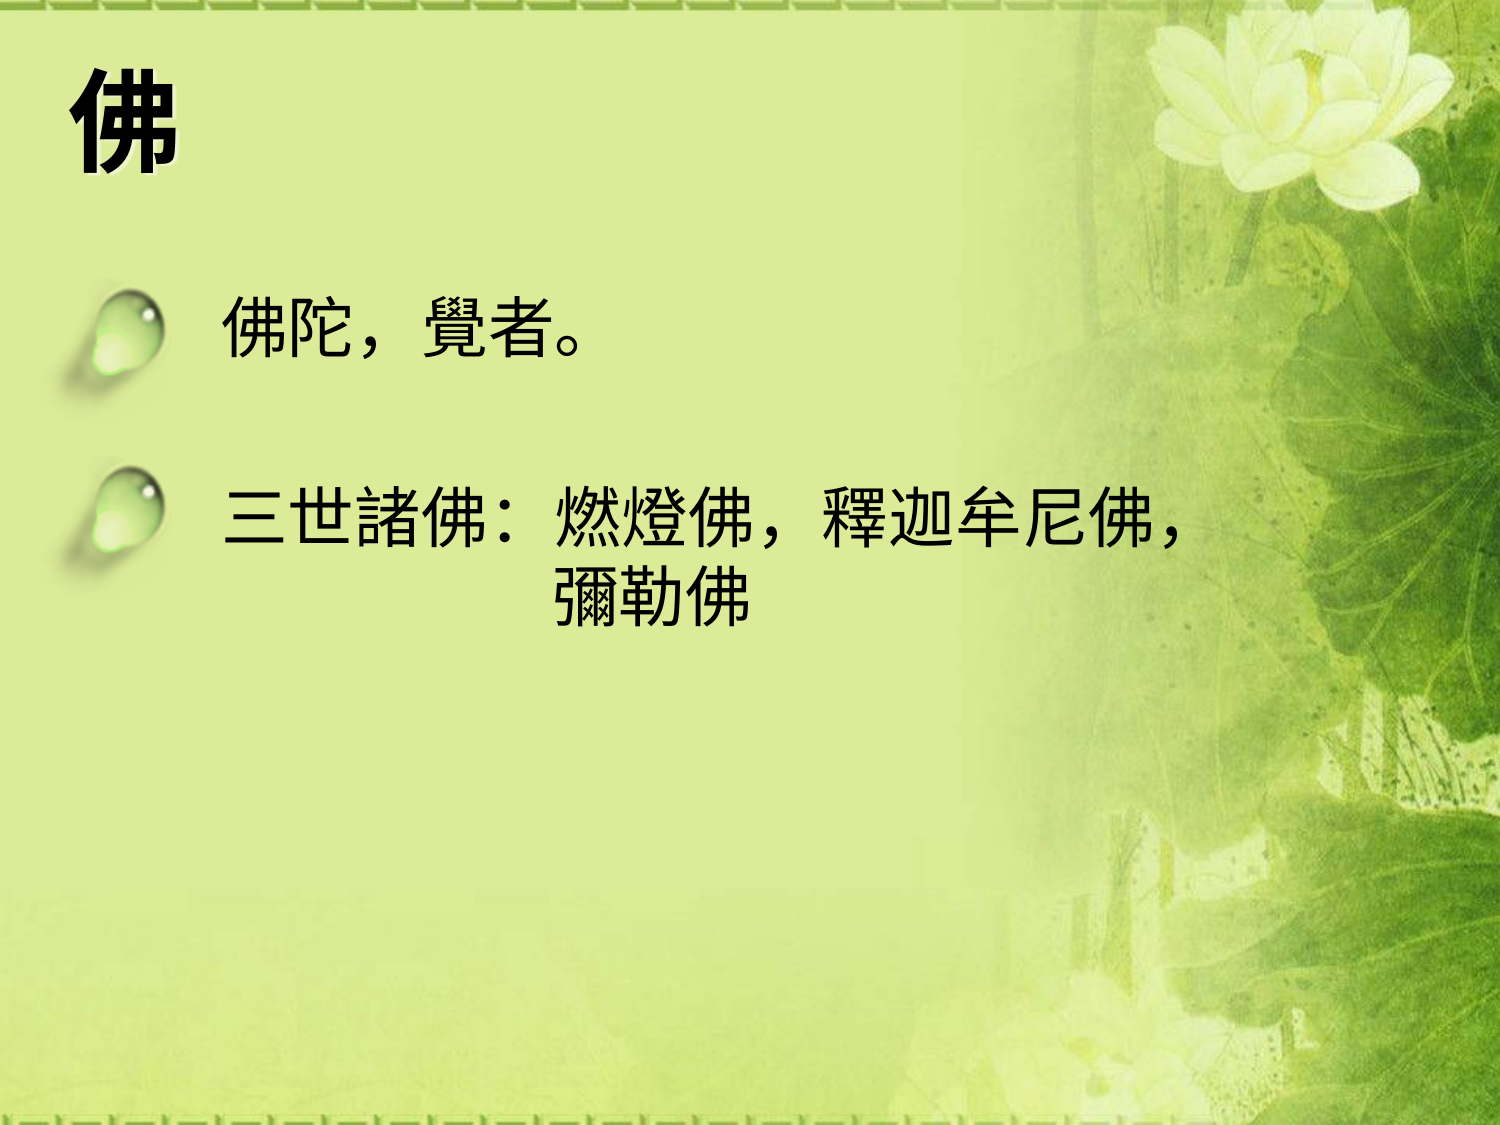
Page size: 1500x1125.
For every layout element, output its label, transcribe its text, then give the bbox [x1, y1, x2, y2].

text_box 佛陀，覺者。 [206, 278, 1152, 374]
title 佛 [52, 42, 288, 194]
text_box 三世諸佛：燃燈佛，釋迦牟尼佛， 彌勒佛 [206, 467, 1435, 643]
picture [0, 0, 1500, 1125]
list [40, 278, 172, 435]
